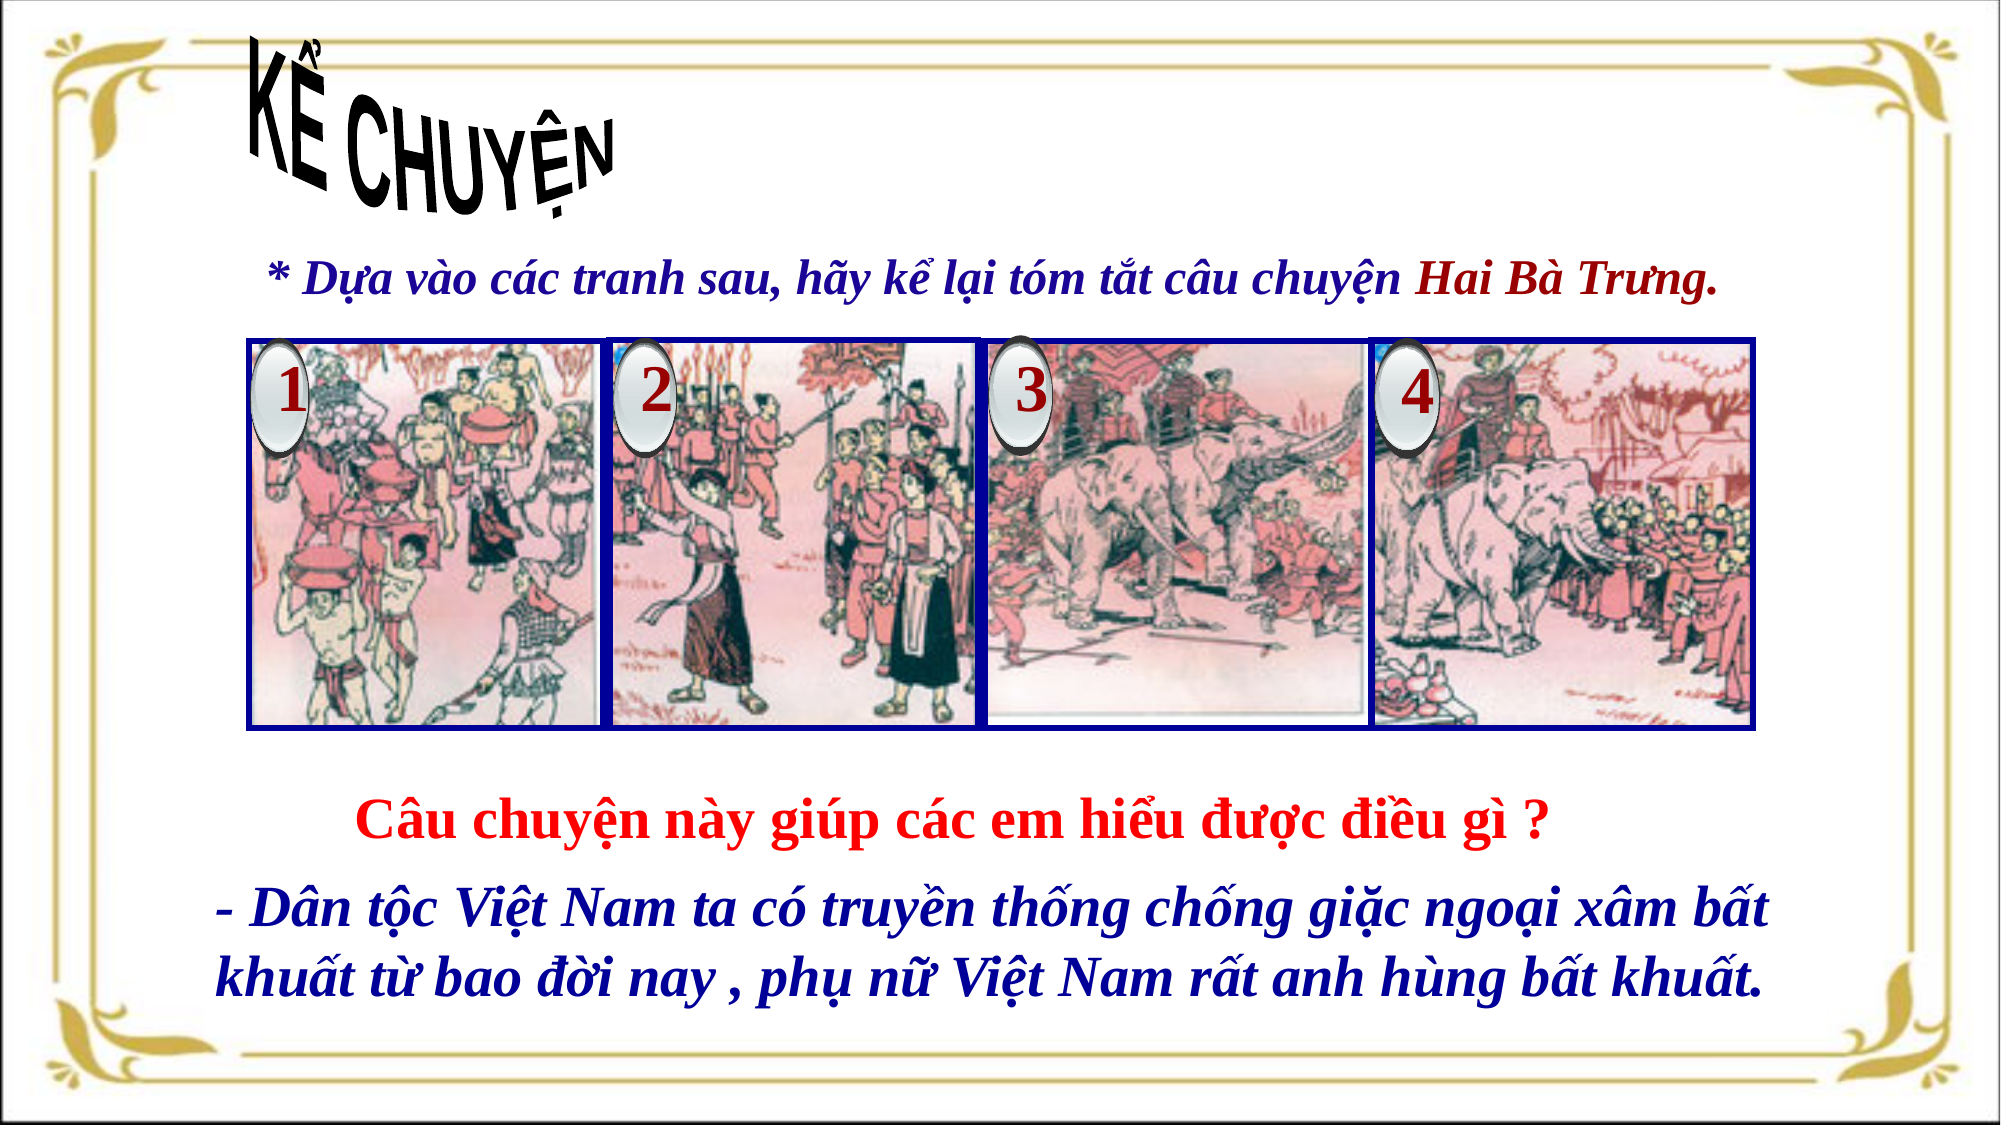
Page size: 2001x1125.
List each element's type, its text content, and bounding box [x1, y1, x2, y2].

text_box * Dựa vào các tranh sau, hãy kể lại tóm tắt câu chuyện Hai Bà Trưng. [249, 237, 1750, 313]
text_box Câu chuyện này giúp các em hiểu được điều gì ? [324, 772, 1825, 858]
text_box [1374, 337, 1750, 726]
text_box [249, 337, 600, 725]
picture [0, 0, 2001, 1125]
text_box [987, 335, 1368, 725]
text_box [612, 337, 975, 725]
text_box - Dân tộc Việt Nam ta có truyền thống chống giặc ngoại xâm bất khuất từ bao đời nay , phụ nữ Việt Nam rất anh hùng bất khuất. [200, 860, 1839, 1016]
